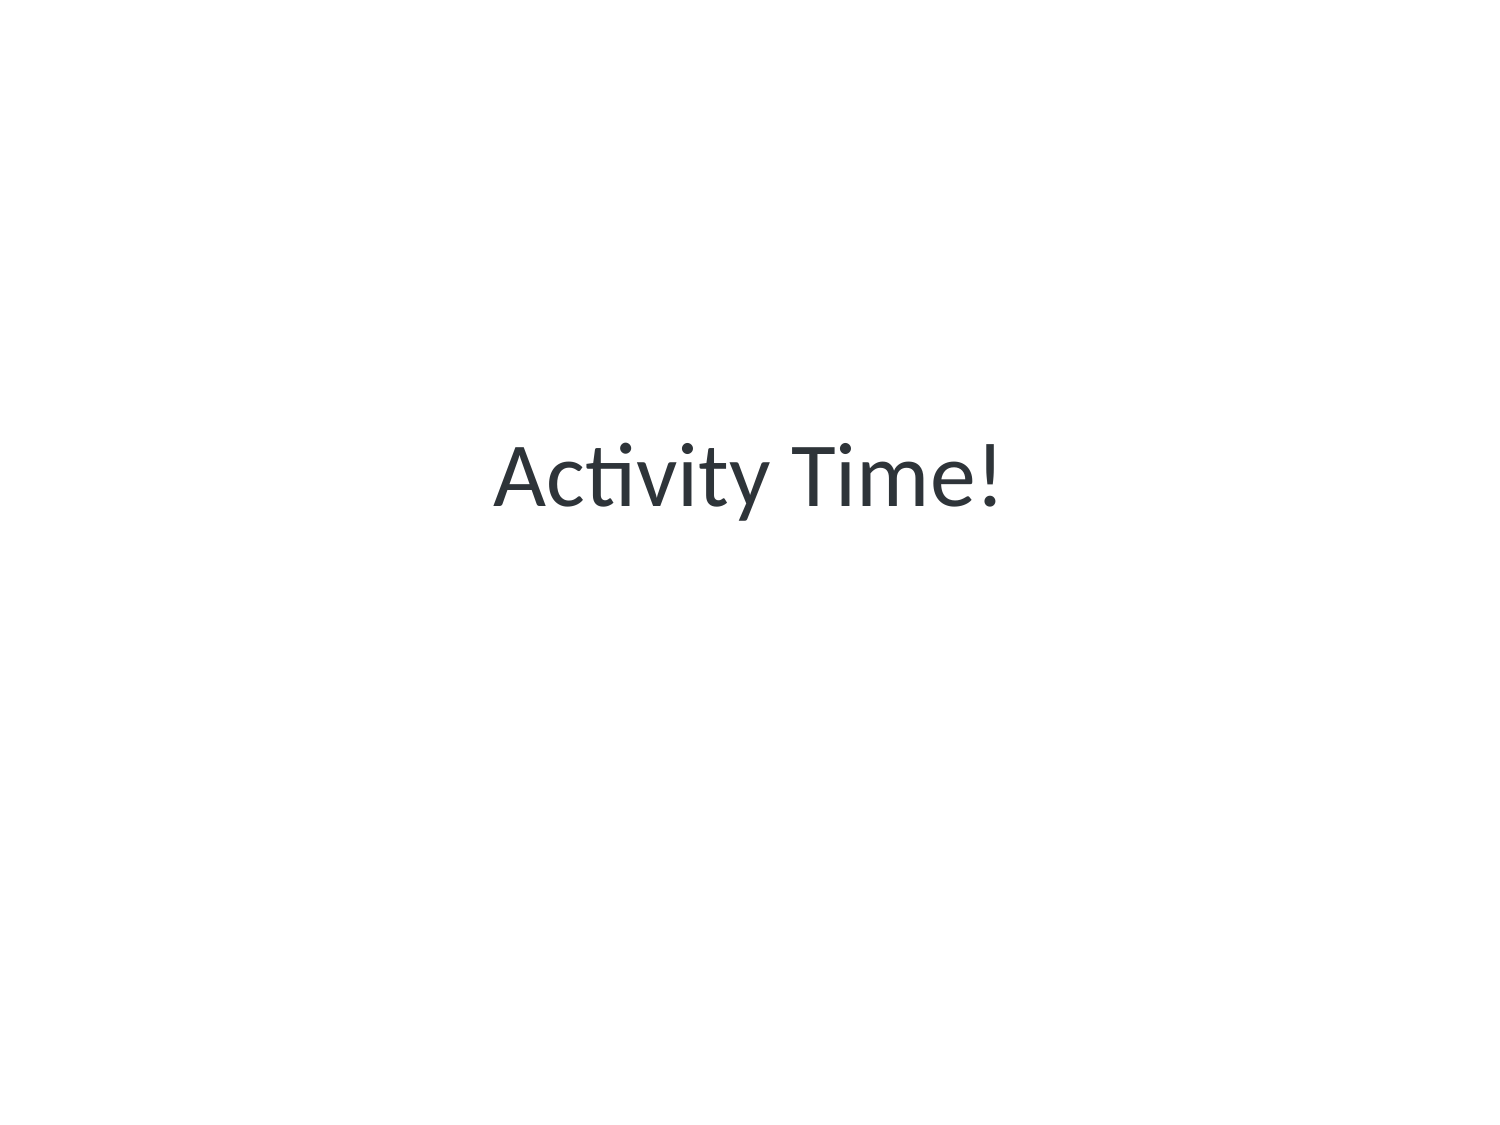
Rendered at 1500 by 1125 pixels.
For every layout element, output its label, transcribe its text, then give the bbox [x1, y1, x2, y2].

title Activity Time! [112, 349, 1388, 591]
